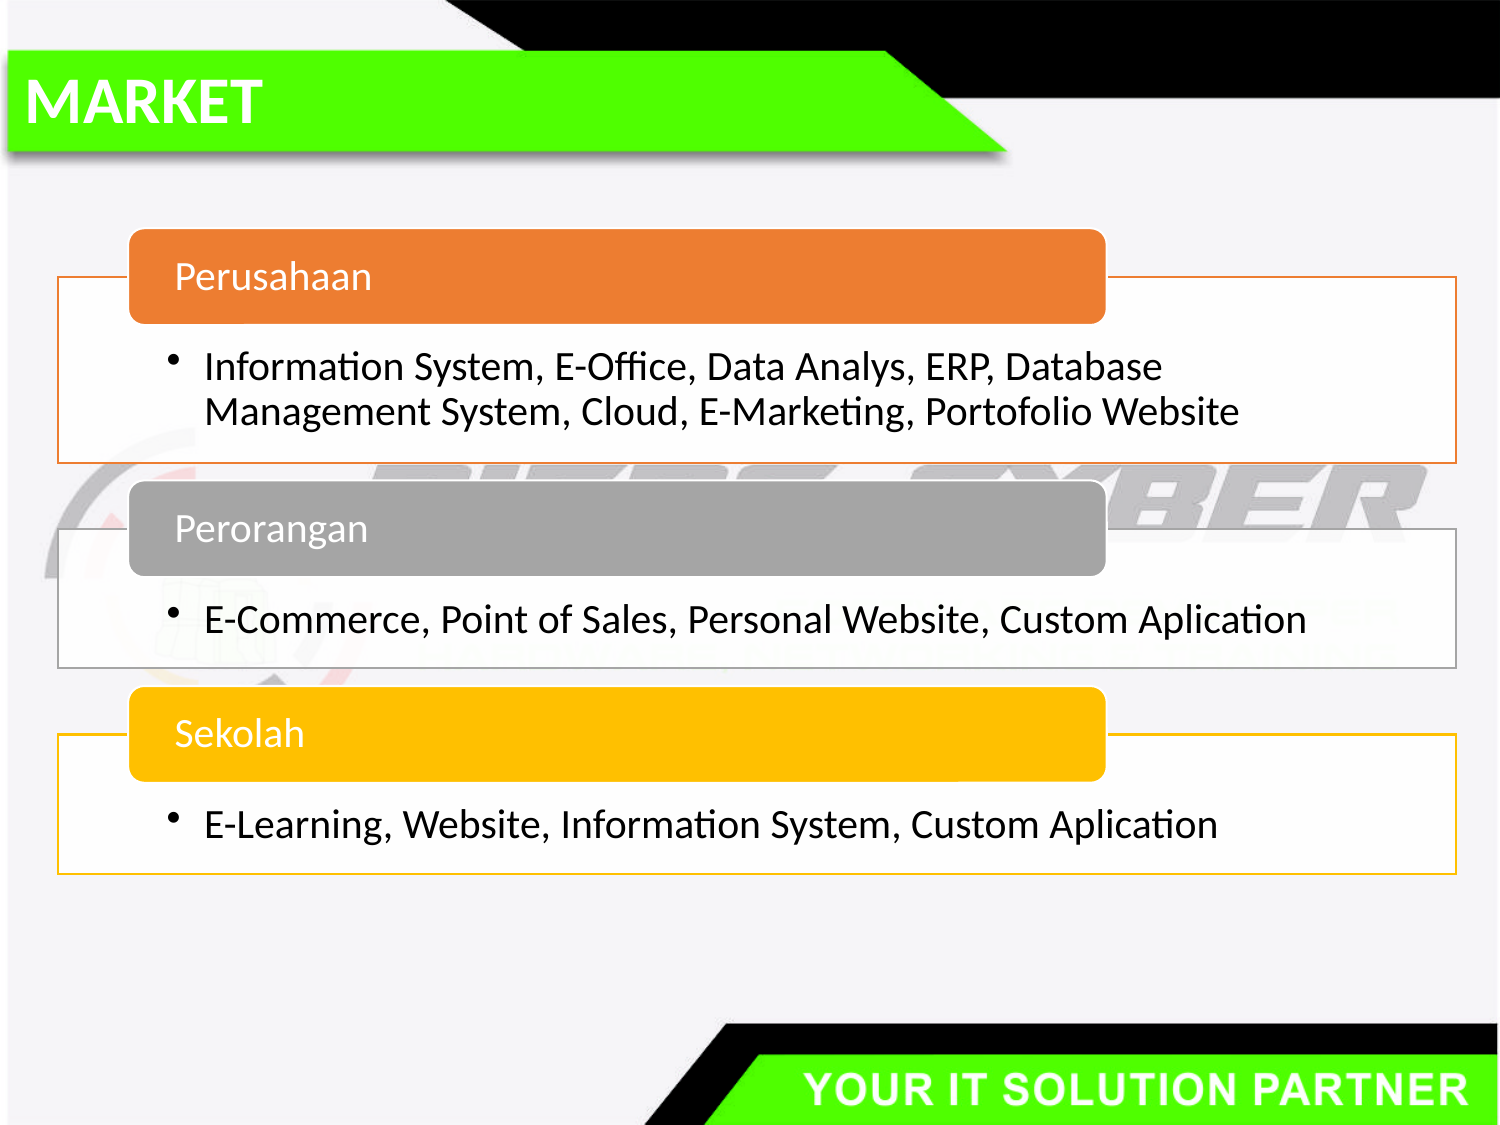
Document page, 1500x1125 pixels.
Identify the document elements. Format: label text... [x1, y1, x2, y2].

picture [0, 0, 1500, 1125]
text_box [58, 217, 1457, 885]
text_box MARKET [10, 49, 939, 144]
